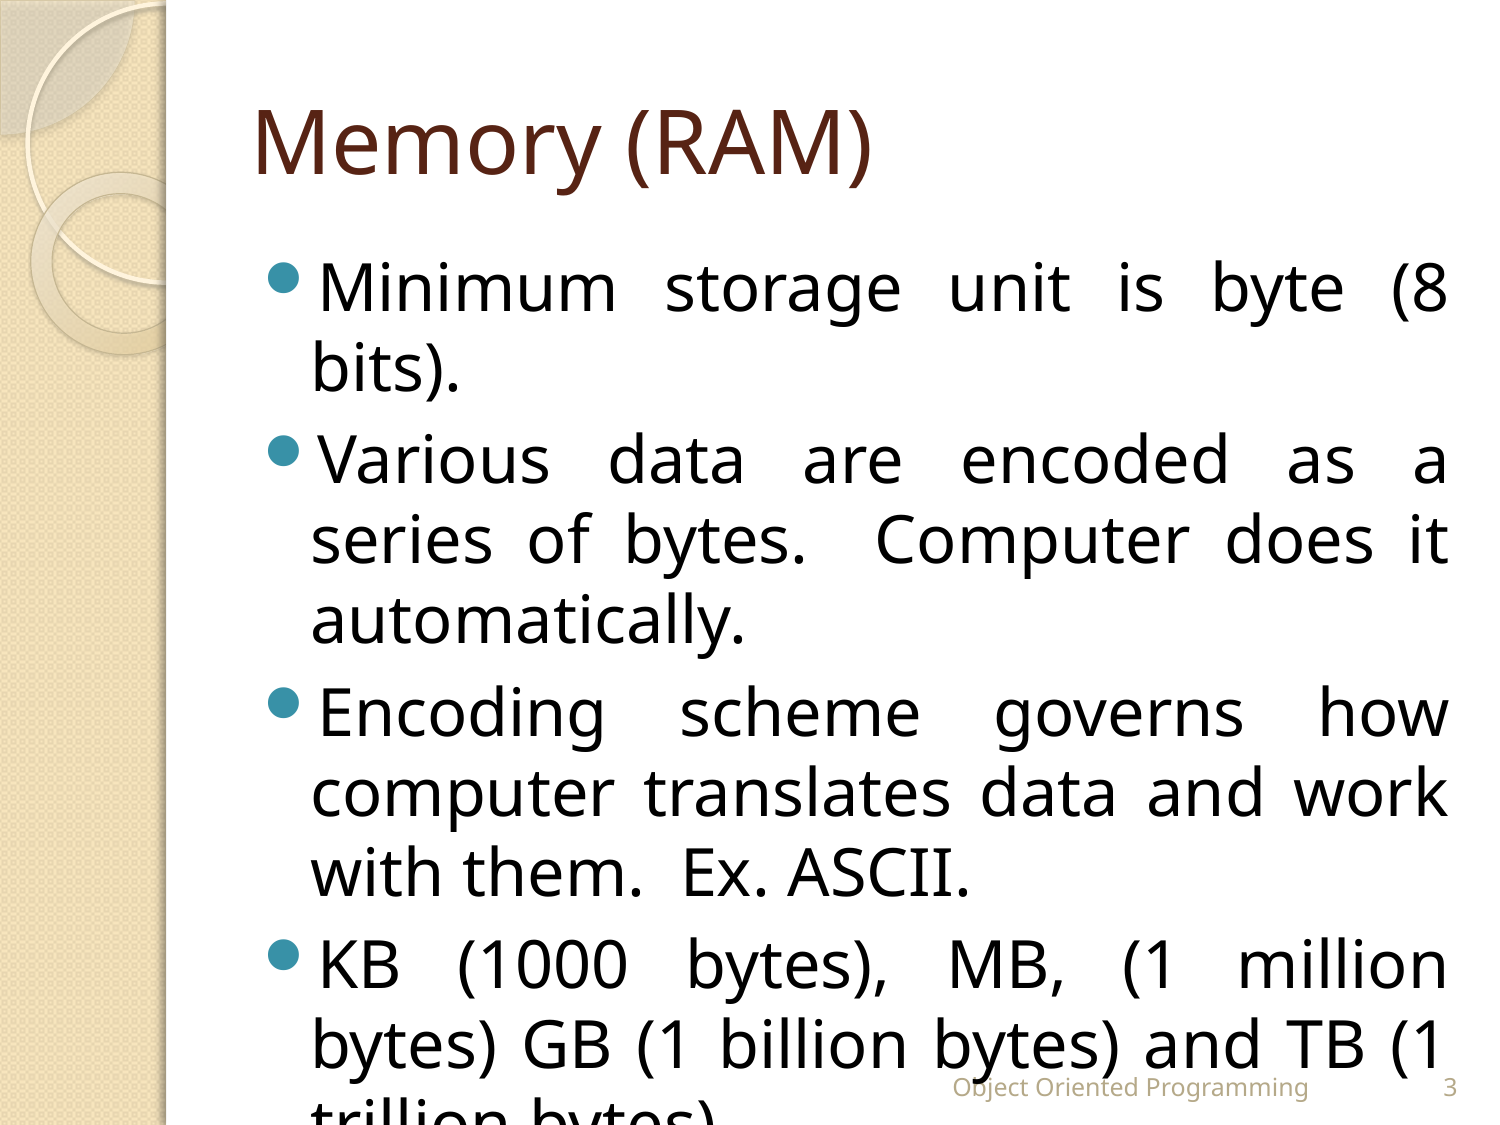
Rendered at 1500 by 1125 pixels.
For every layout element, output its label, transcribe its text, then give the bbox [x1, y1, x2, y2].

list Minimum storage unit is byte (8 bits). Various data are encoded as a series of bytes. Computer does it automatically. Encoding scheme governs how computer translates data and work with them. Ex. ASCII. KB (1000 bytes), MB, (1 million bytes) GB (1 billion bytes) and TB (1 trillion bytes) [235, 237, 1466, 1025]
title Memory (RAM) [235, 45, 1466, 233]
footer Object Oriented Programming [937, 1034, 1413, 1113]
slide_number 3 [1413, 1034, 1488, 1113]
